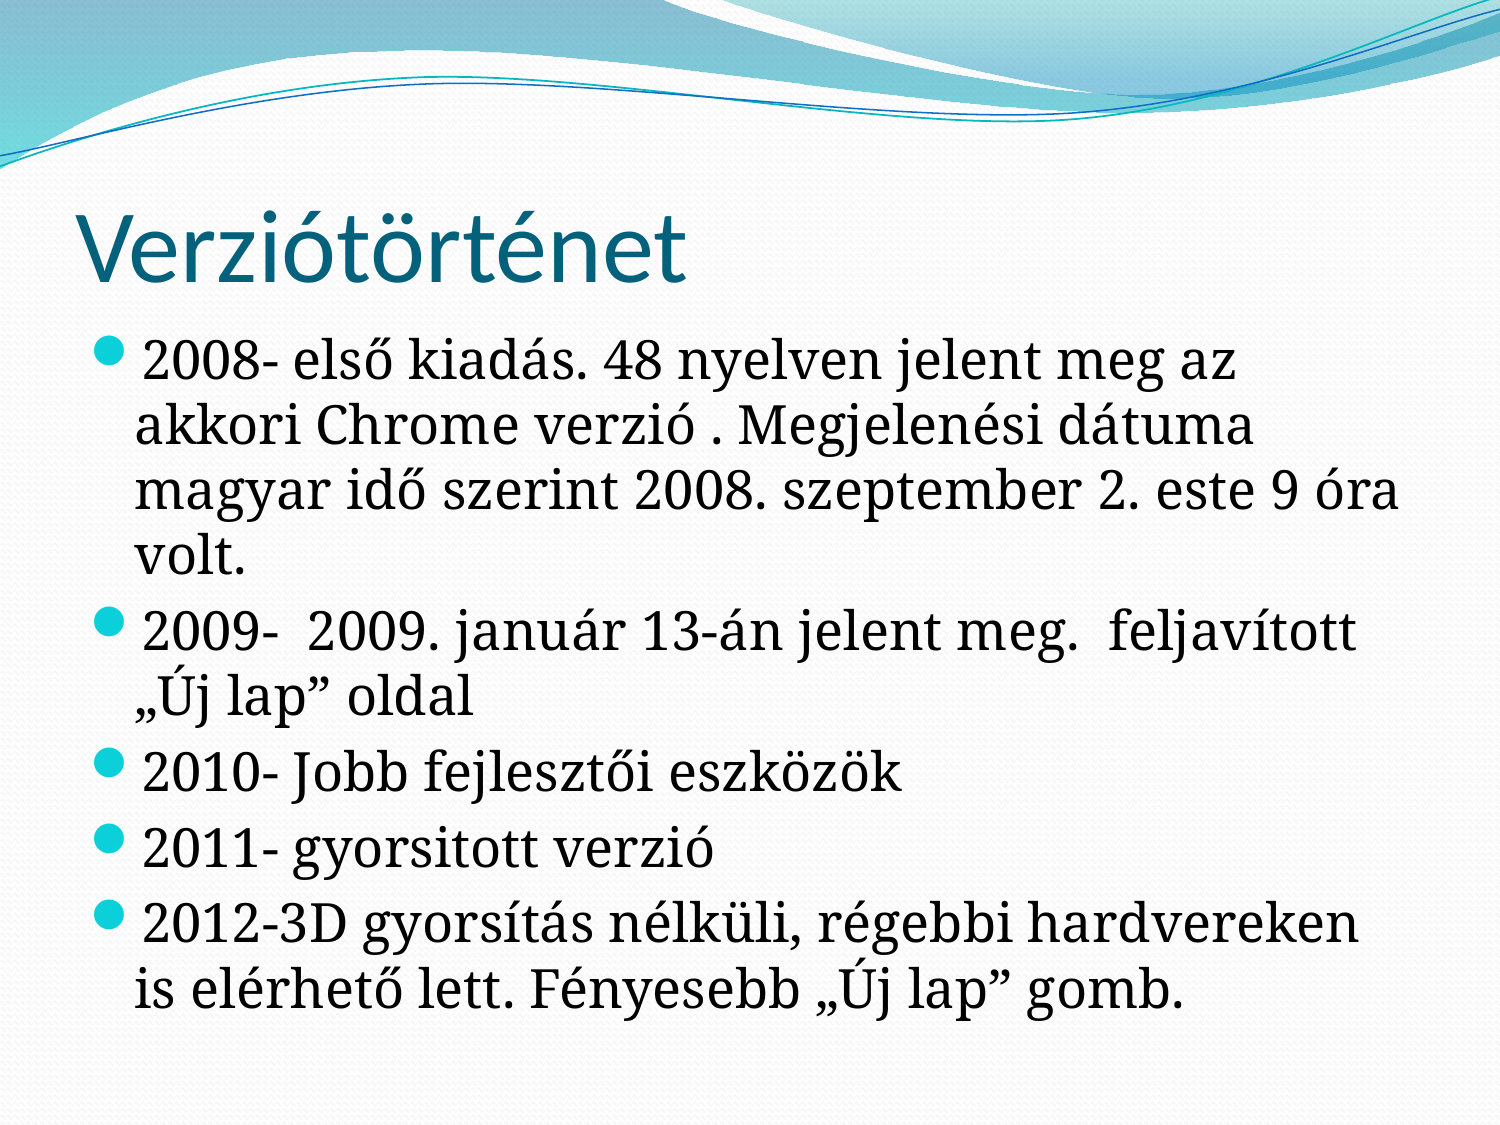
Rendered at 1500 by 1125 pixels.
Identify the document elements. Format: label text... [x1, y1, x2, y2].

title Verziótörténet [75, 115, 1425, 303]
list 2008- első kiadás. 48 nyelven jelent meg az akkori Chrome verzió . Megjelenési dátuma magyar idő szerint 2008. szeptember 2. este 9 óra volt. 2009- 2009. január 13-án jelent meg. feljavított „Új lap” oldal 2010- Jobb fejlesztői eszközök 2011- gyorsitott verzió 2012-3D gyorsítás nélküli, régebbi hardvereken is elérhető lett. Fényesebb „Új lap” gomb. [75, 317, 1425, 1038]
